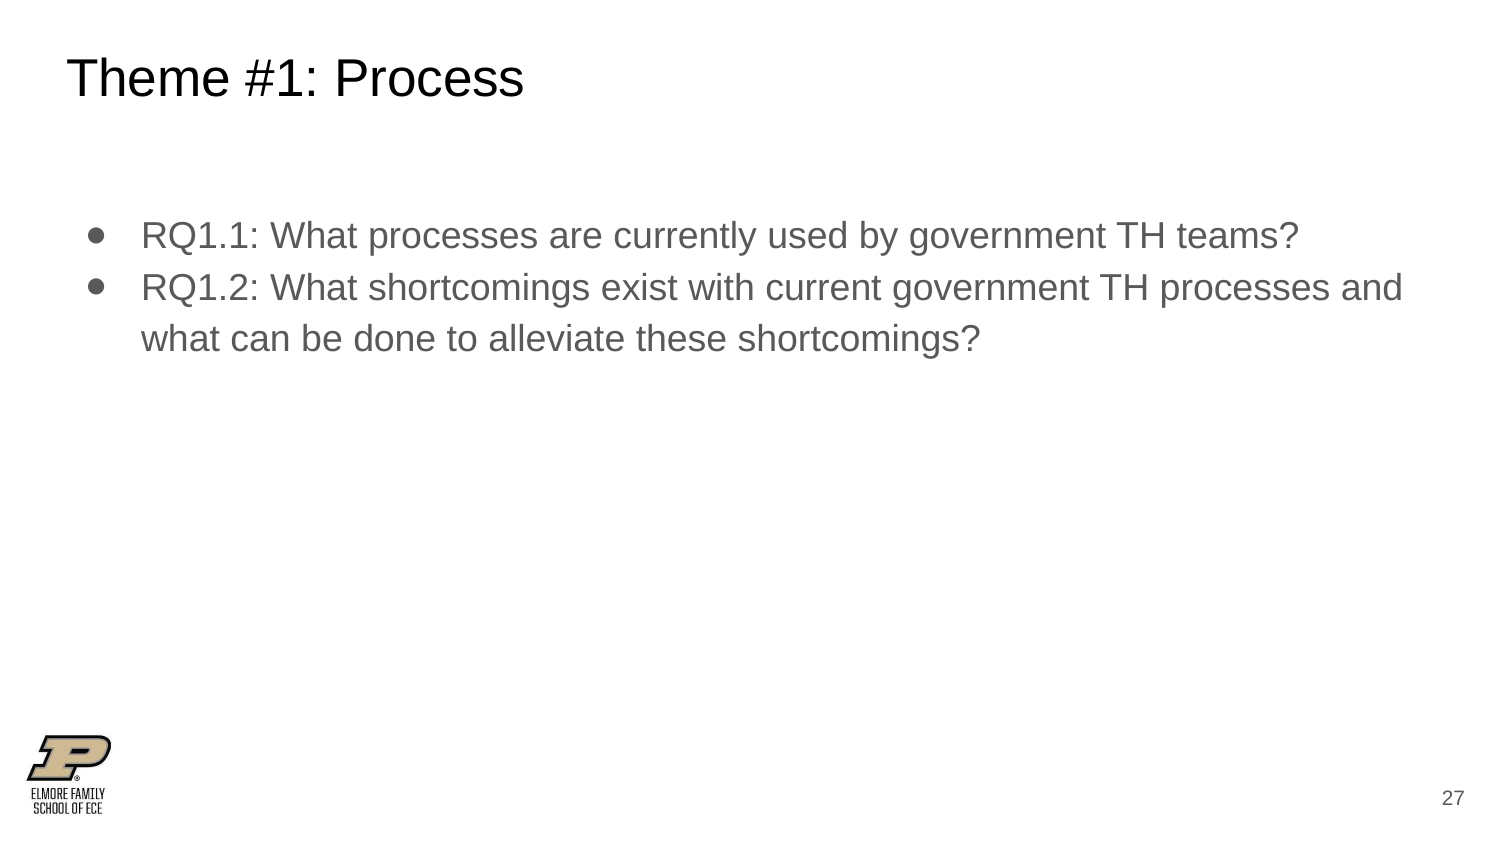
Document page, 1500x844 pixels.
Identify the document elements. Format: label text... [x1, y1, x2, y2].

slide_number ‹#› [1389, 764, 1480, 830]
list RQ1.1: What processes are currently used by government TH teams? RQ1.2: What shortcomings exist with current government TH processes and what can be done to alleviate these shortcomings? [51, 189, 1449, 750]
title Theme #1: Process [51, 28, 1449, 123]
picture [12, 719, 124, 832]
